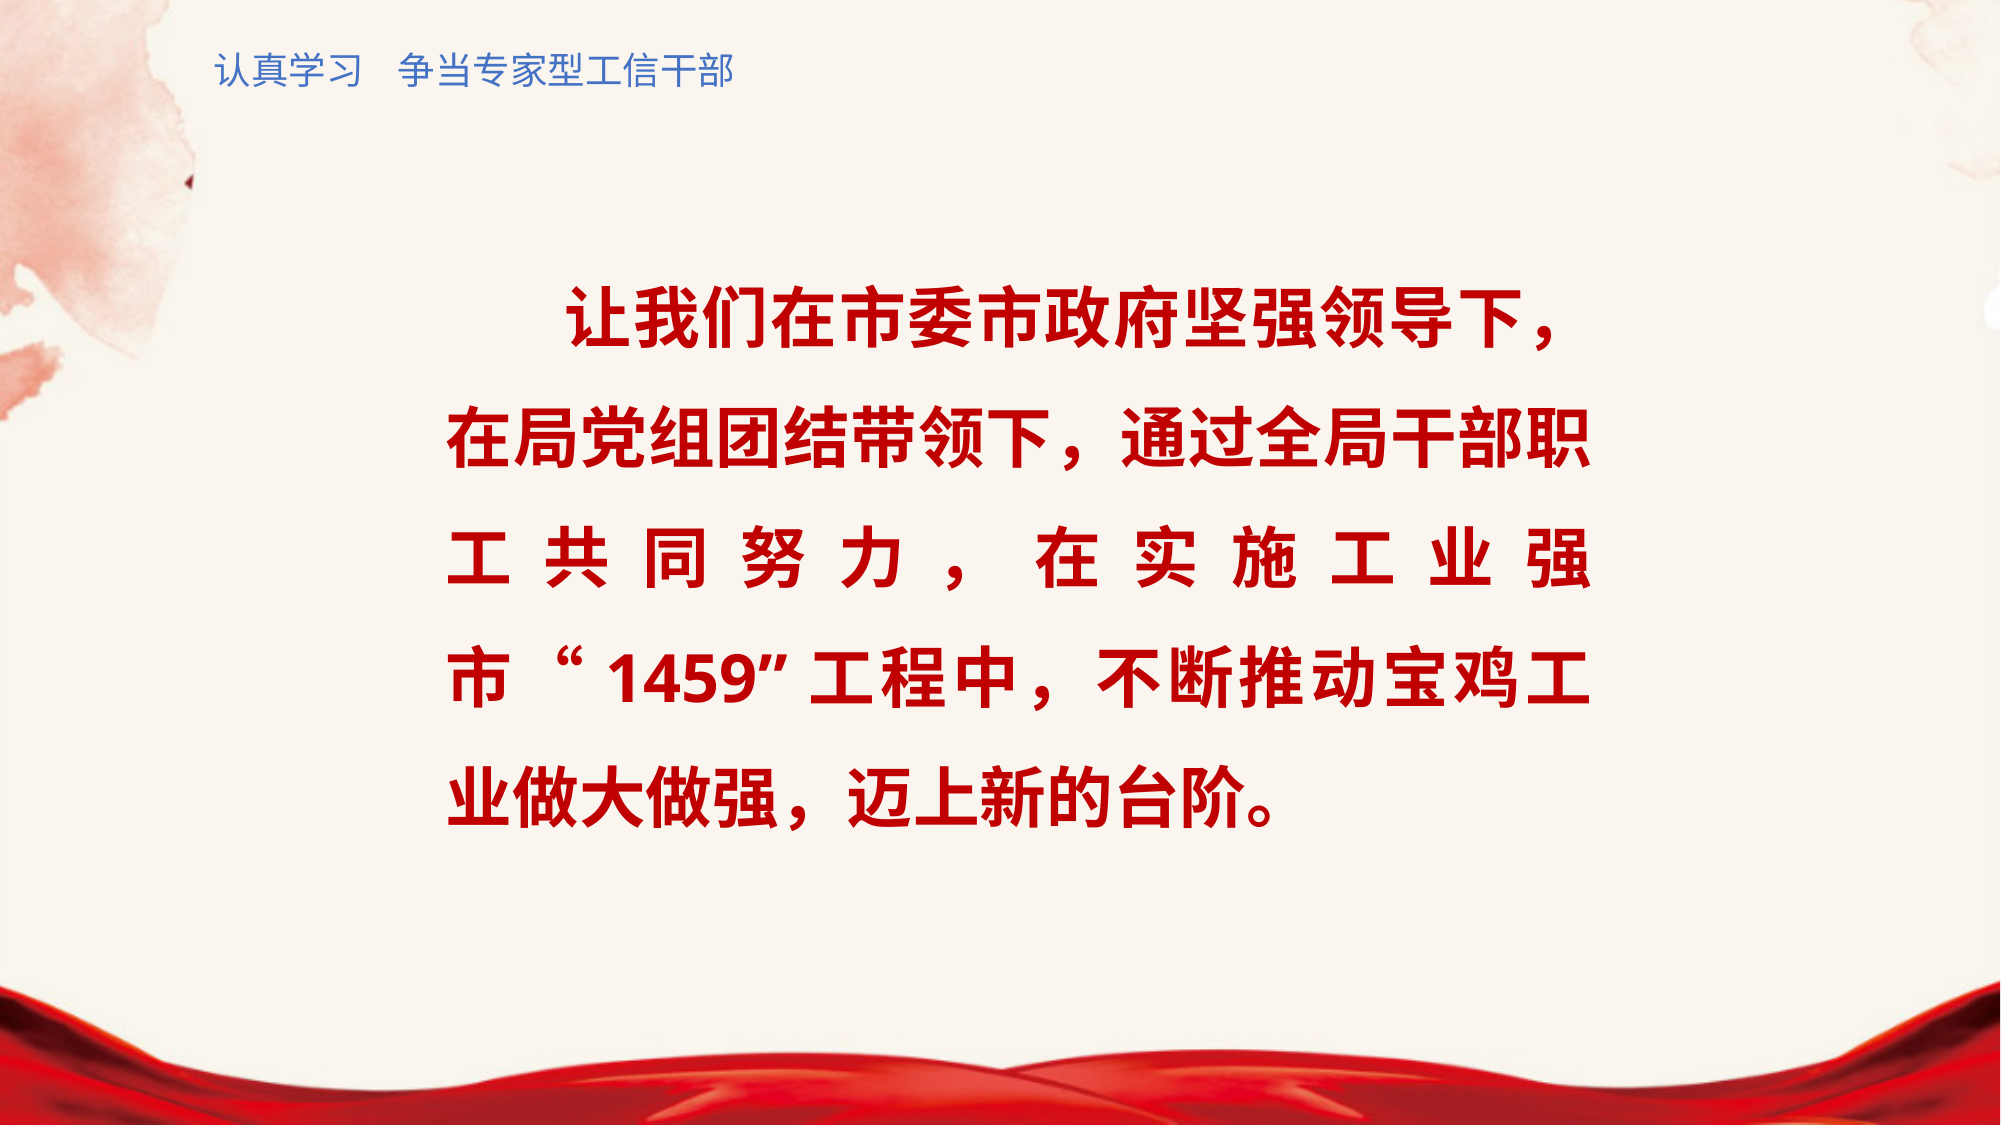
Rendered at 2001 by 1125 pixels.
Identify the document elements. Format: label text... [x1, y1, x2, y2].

picture [0, 0, 2001, 1125]
text_box 认真学习 争当专家型工信干部 [199, 39, 795, 100]
text_box 让我们在市委市政府坚强领导下，在局党组团结带领下，通过全局干部职工共同努力，在实施工业强市“1459”工程中，不断推动宝鸡工业做大做强，迈上新的台阶。 [431, 228, 1608, 844]
